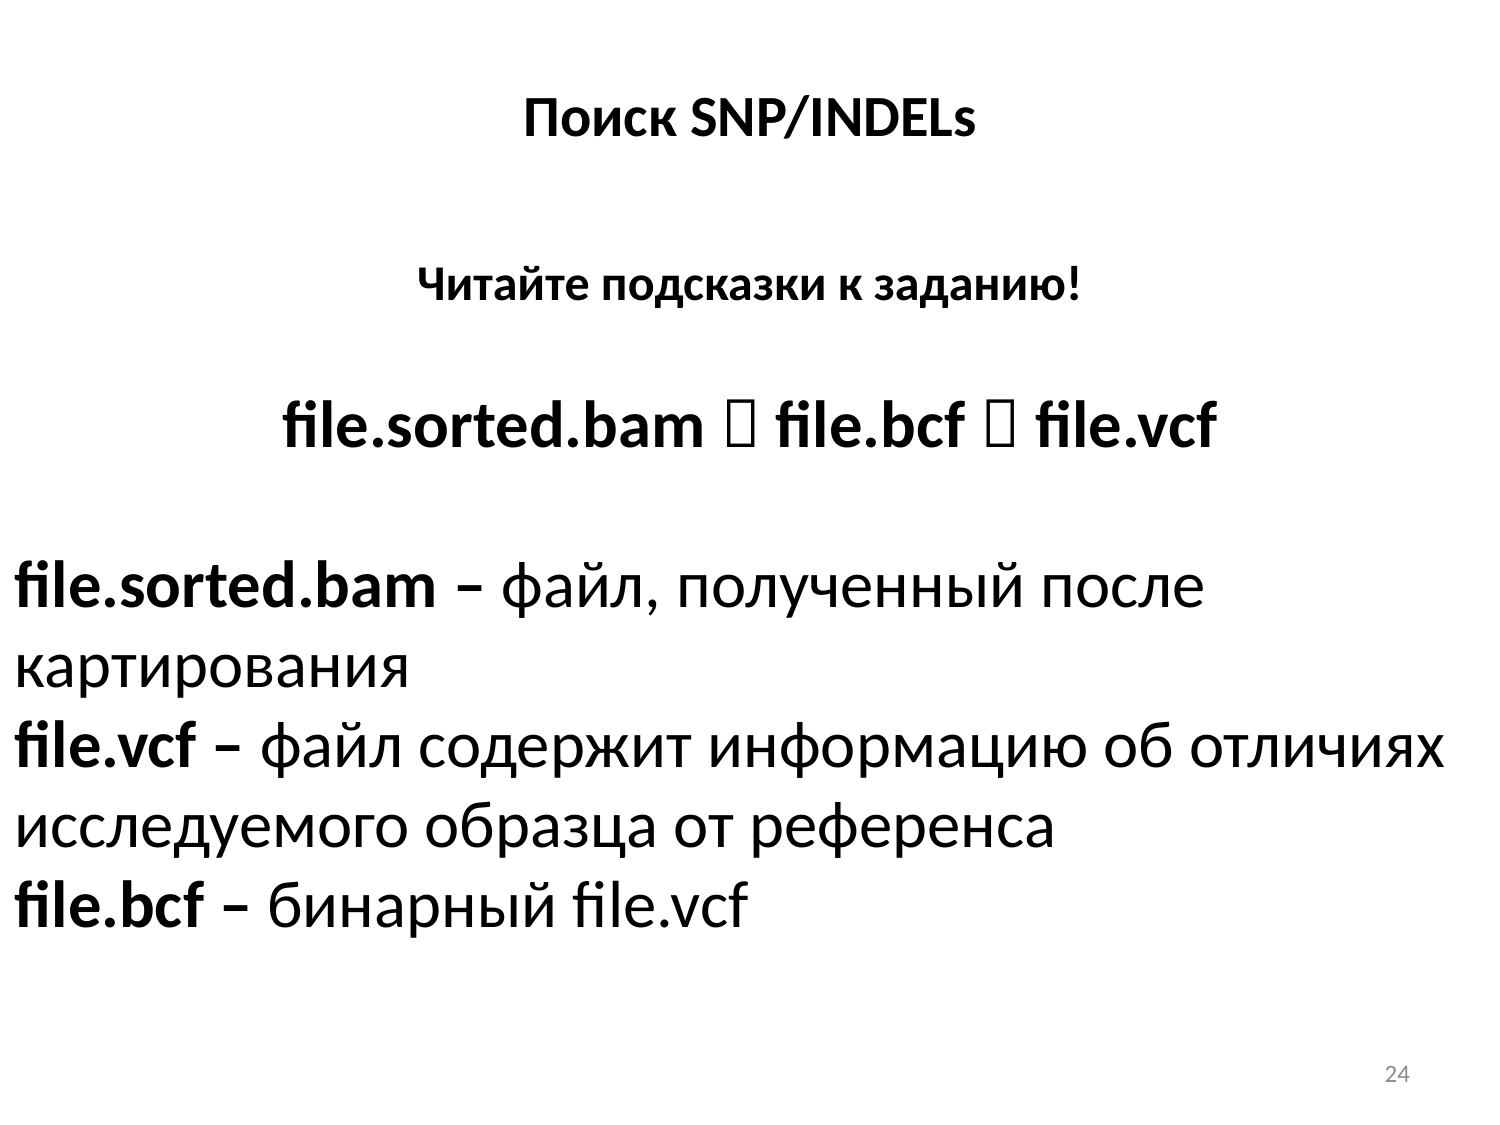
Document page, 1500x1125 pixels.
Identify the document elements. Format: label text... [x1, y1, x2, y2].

text_box Читайте подсказки к заданию! [0, 243, 1500, 319]
text_box file.sorted.bam  file.bcf  file.vcf file.sorted.bam – файл, полученный после картирования file.vcf – файл содержит информацию об отличиях исследуемого образца от референса file.bcf – бинарный file.vcf [0, 373, 1500, 1028]
text_box Поиск SNP/INDELs [0, 70, 1500, 156]
slide_number 24 [1074, 1042, 1425, 1103]
